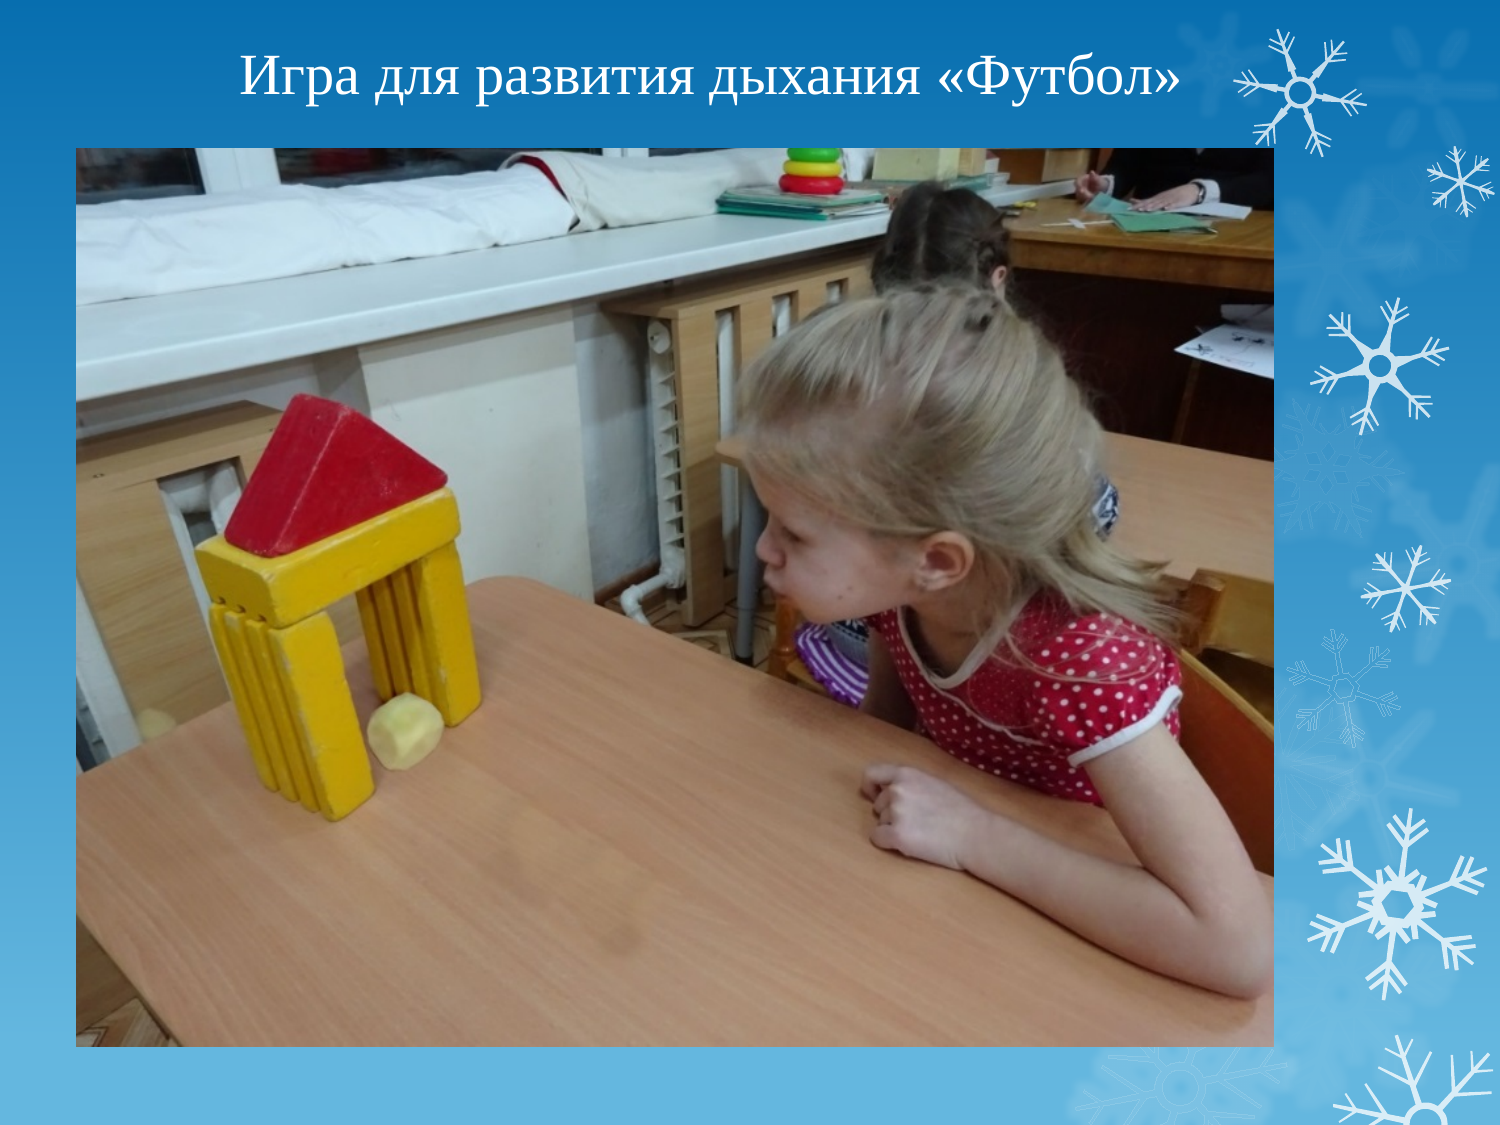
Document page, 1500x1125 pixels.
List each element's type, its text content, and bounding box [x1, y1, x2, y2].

picture [76, 148, 1275, 1048]
title Игра для развития дыхания «Футбол» [76, 19, 1347, 124]
